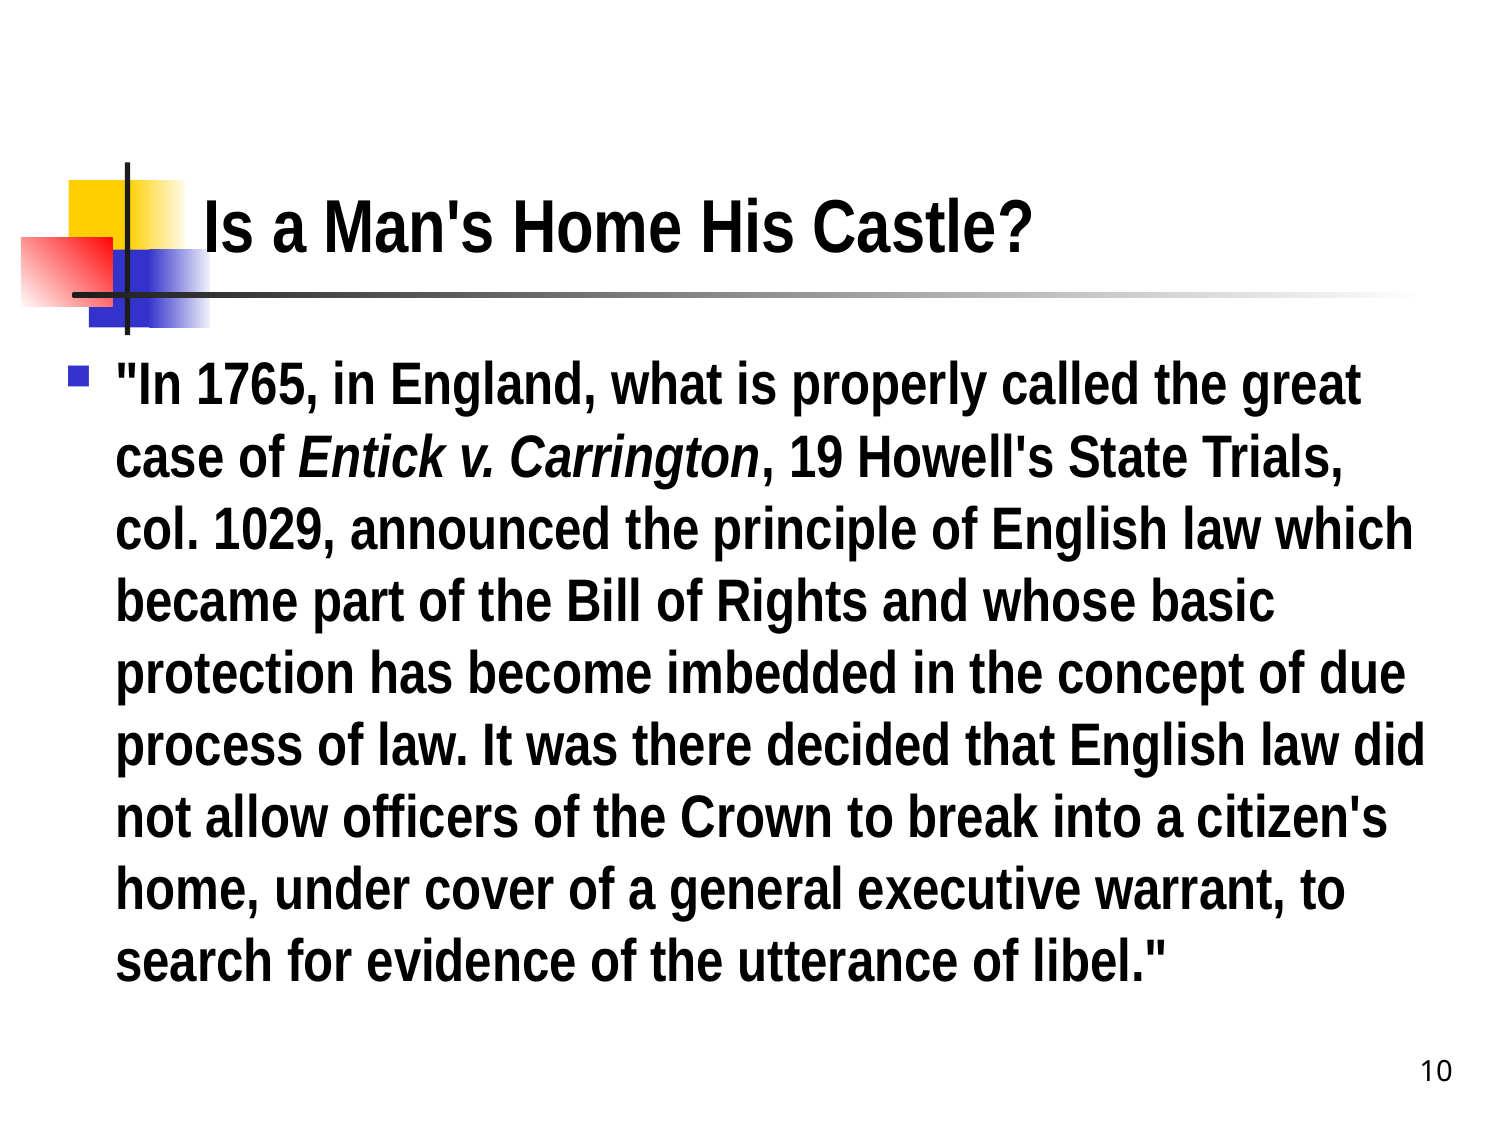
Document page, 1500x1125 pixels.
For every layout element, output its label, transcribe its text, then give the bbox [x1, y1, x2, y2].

title Is a Man's Home His Castle? [188, 35, 1468, 275]
list "In 1765, in England, what is properly called the great case of Entick v. Carrington, 19 Howell's State Trials, col. 1029, announced the principle of English law which became part of the Bill of Rights and whose basic protection has become imbedded in the concept of due process of law. It was there decided that English law did not allow officers of the Crown to break into a citizen's home, under cover of a general executive warrant, to search for evidence of the utterance of libel." [50, 337, 1450, 1075]
slide_number 10 [1155, 1024, 1468, 1100]
